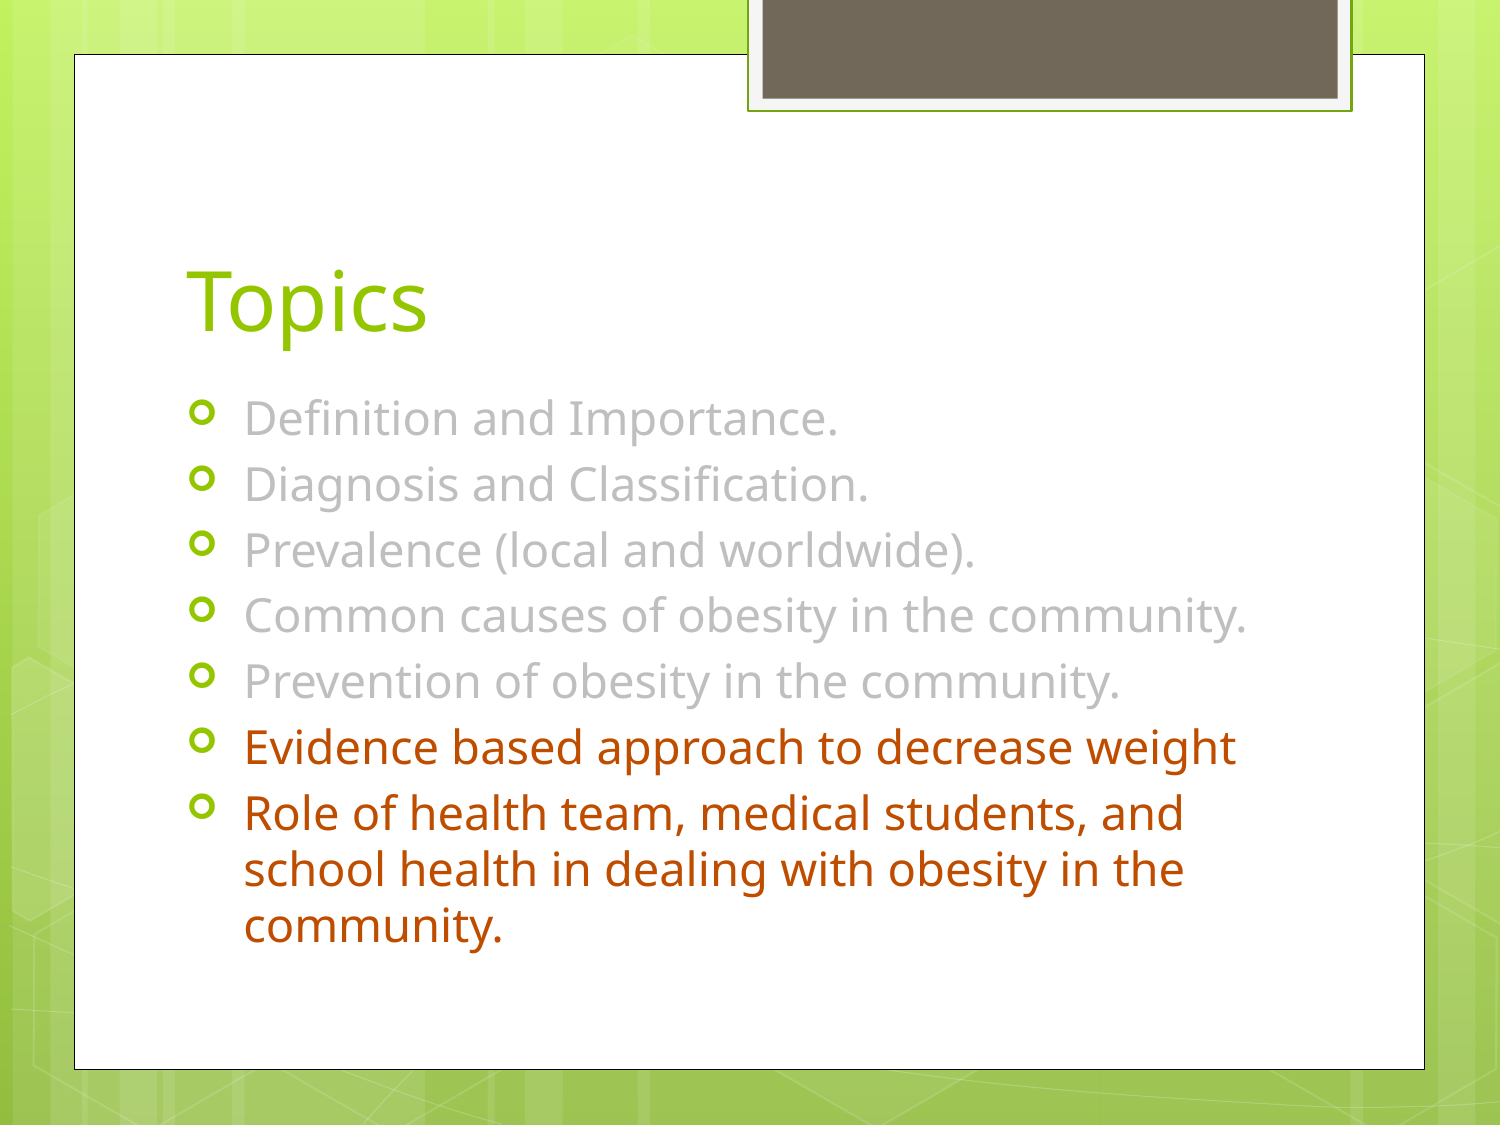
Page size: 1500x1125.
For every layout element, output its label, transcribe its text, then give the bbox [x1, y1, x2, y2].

title Topics [171, 168, 1324, 357]
list Definition and Importance. Diagnosis and Classification. Prevalence (local and worldwide). Common causes of obesity in the community. Prevention of obesity in the community. Evidence based approach to decrease weight Role of health team, medical students, and school health in dealing with obesity in the community. [171, 381, 1283, 1038]
